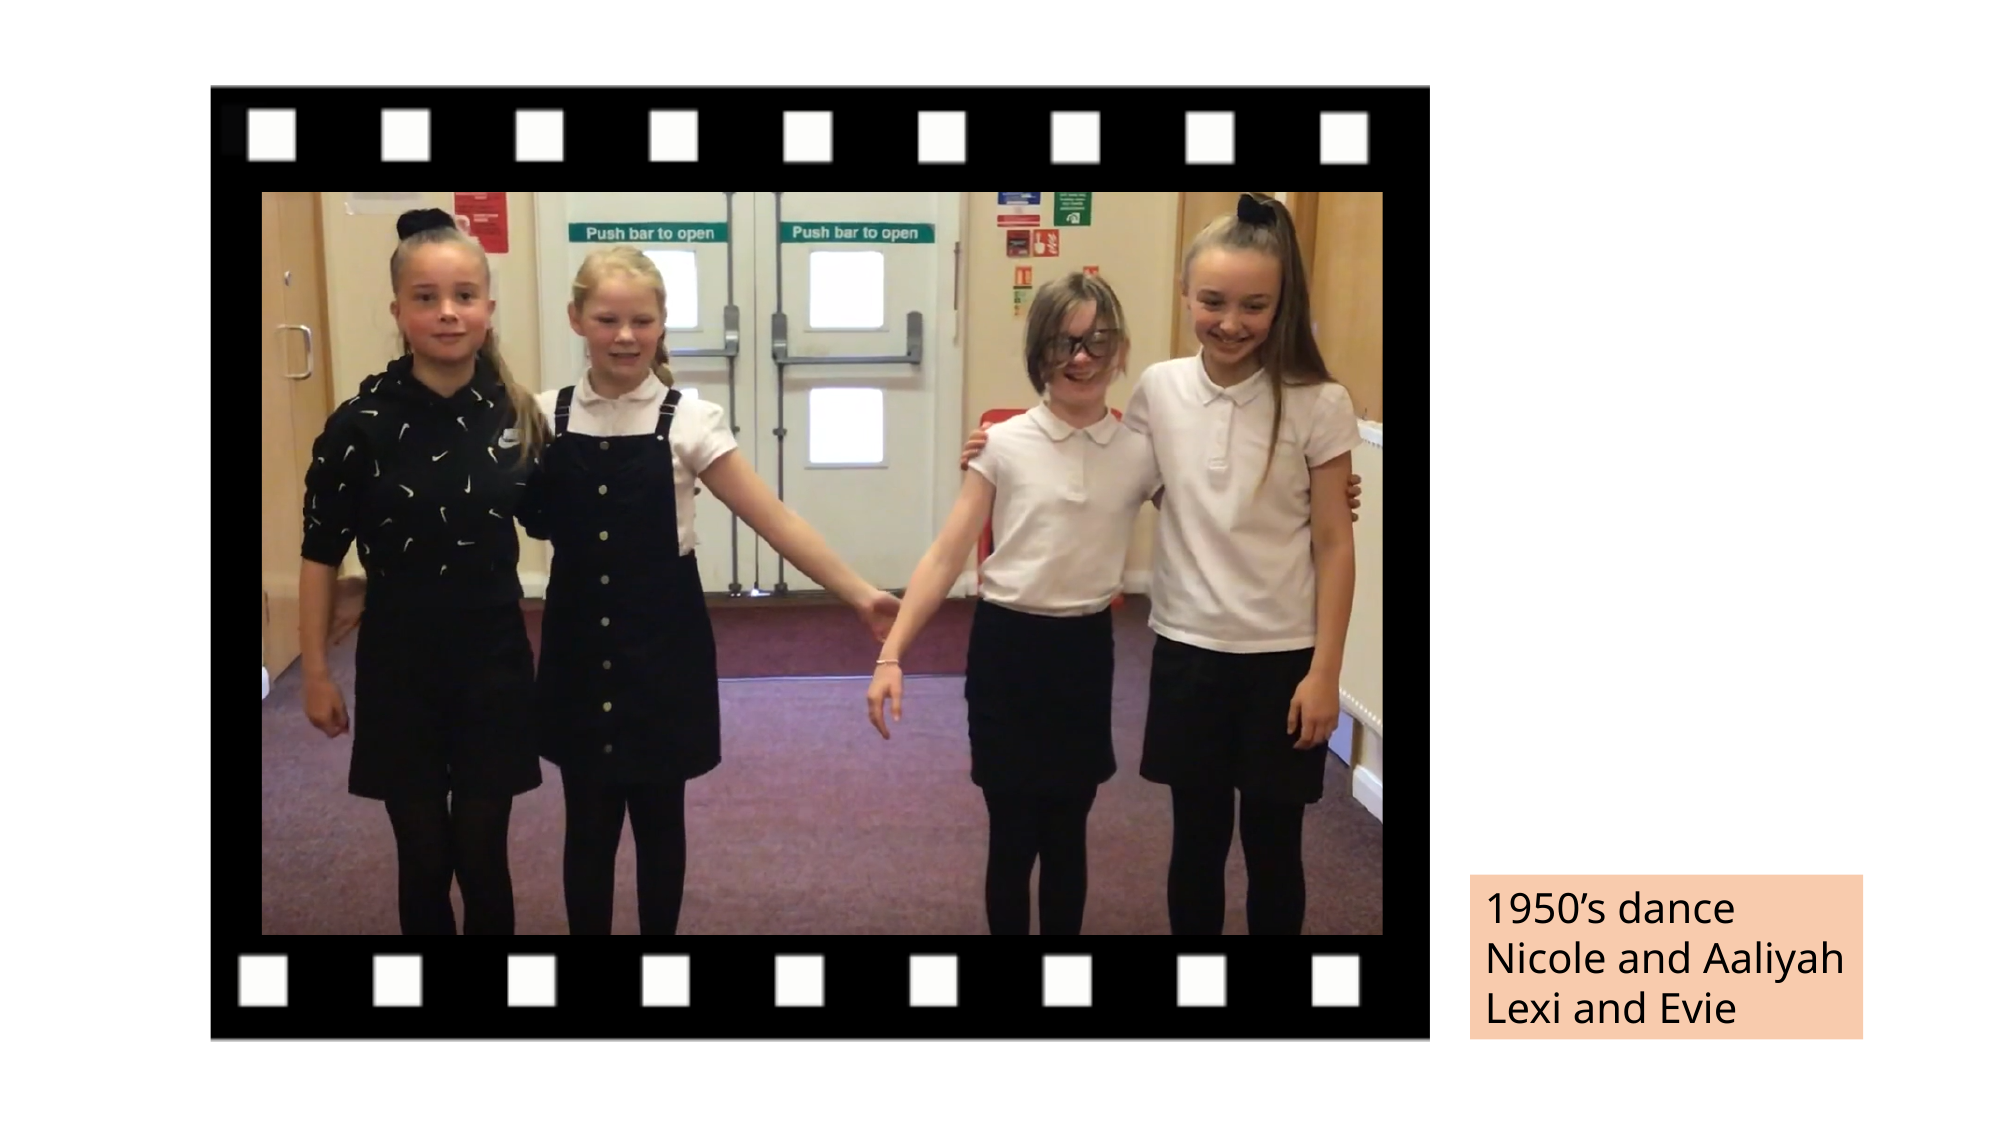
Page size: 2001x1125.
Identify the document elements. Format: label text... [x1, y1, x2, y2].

picture [210, 85, 1430, 1042]
text_box 1950’s dance Nicole and Aaliyah Lexi and Evie [1470, 874, 1864, 1040]
